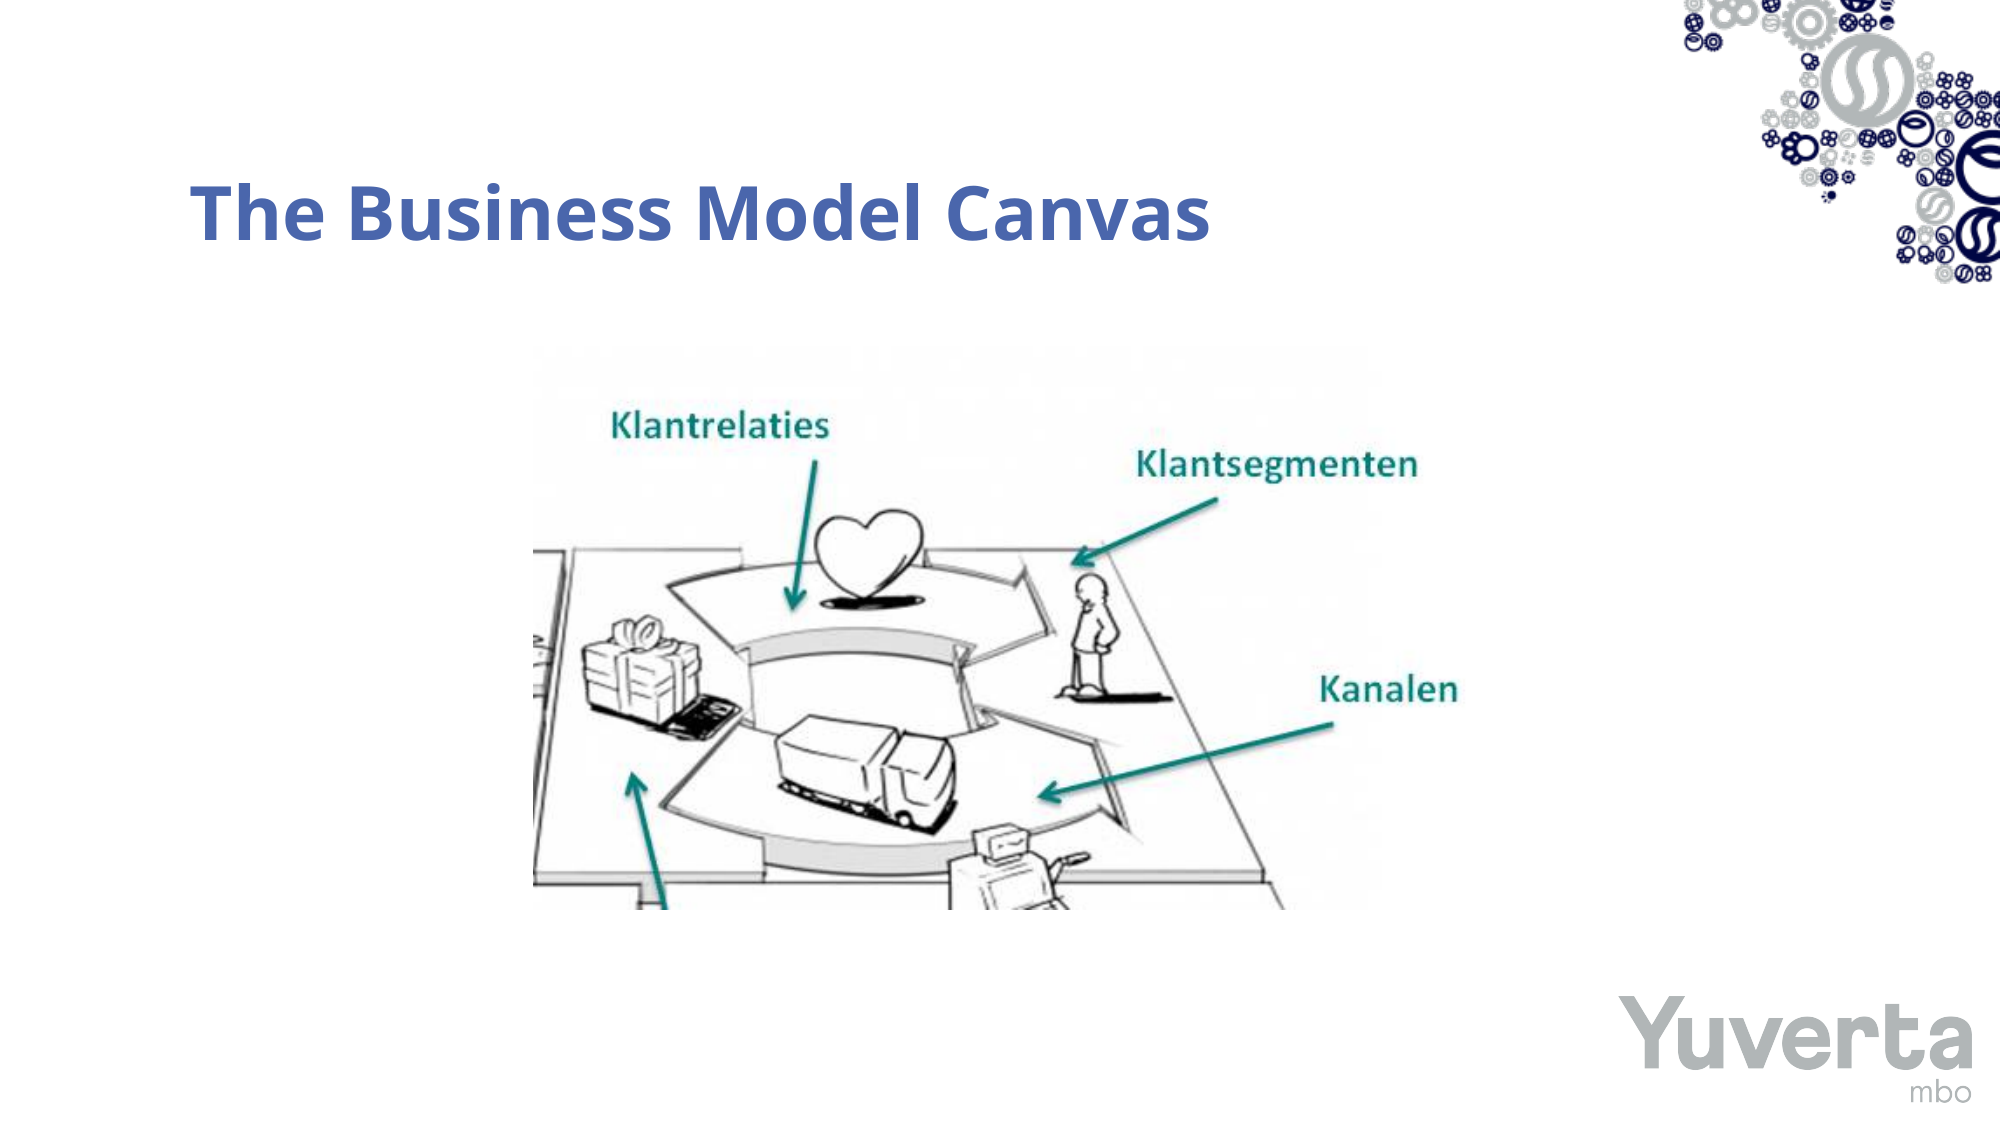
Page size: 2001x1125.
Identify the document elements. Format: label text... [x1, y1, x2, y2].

picture [0, 0, 2000, 1125]
text_box The Business Model Canvas [174, 87, 1600, 263]
